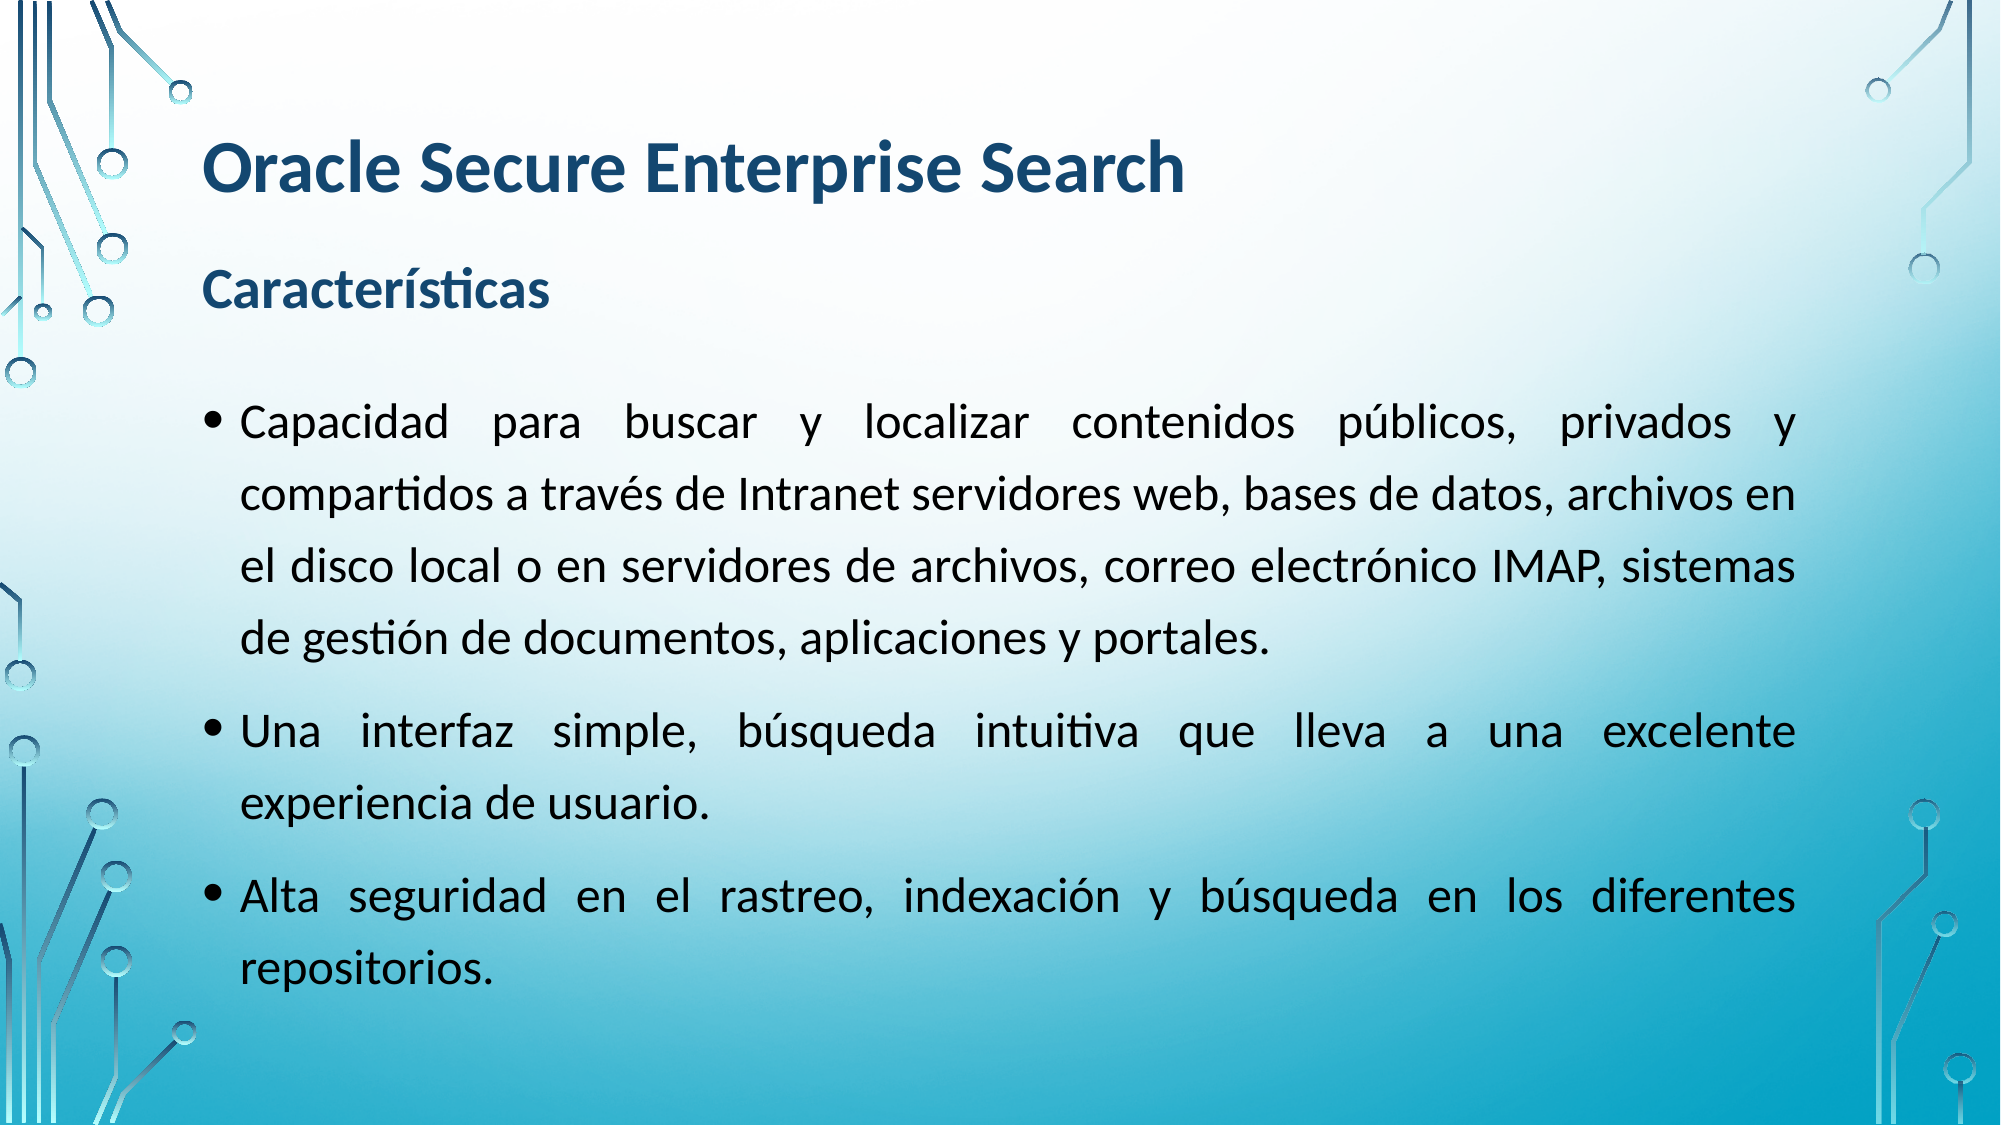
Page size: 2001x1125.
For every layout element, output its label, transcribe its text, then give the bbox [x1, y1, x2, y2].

text_box Oracle Secure Enterprise Search [187, 93, 1813, 243]
list Capacidad para buscar y localizar contenidos públicos, privados y compartidos a través de Intranet servidores web, bases de datos, archivos en el disco local o en servidores de archivos, correo electrónico IMAP, sistemas de gestión de documentos, aplicaciones y portales. Una interfaz simple, búsqueda intuitiva que lleva a una excelente experiencia de usuario. Alta seguridad en el rastreo, indexación y búsqueda en los diferentes repositorios. [187, 369, 1813, 1057]
text_box Características [187, 243, 1813, 337]
